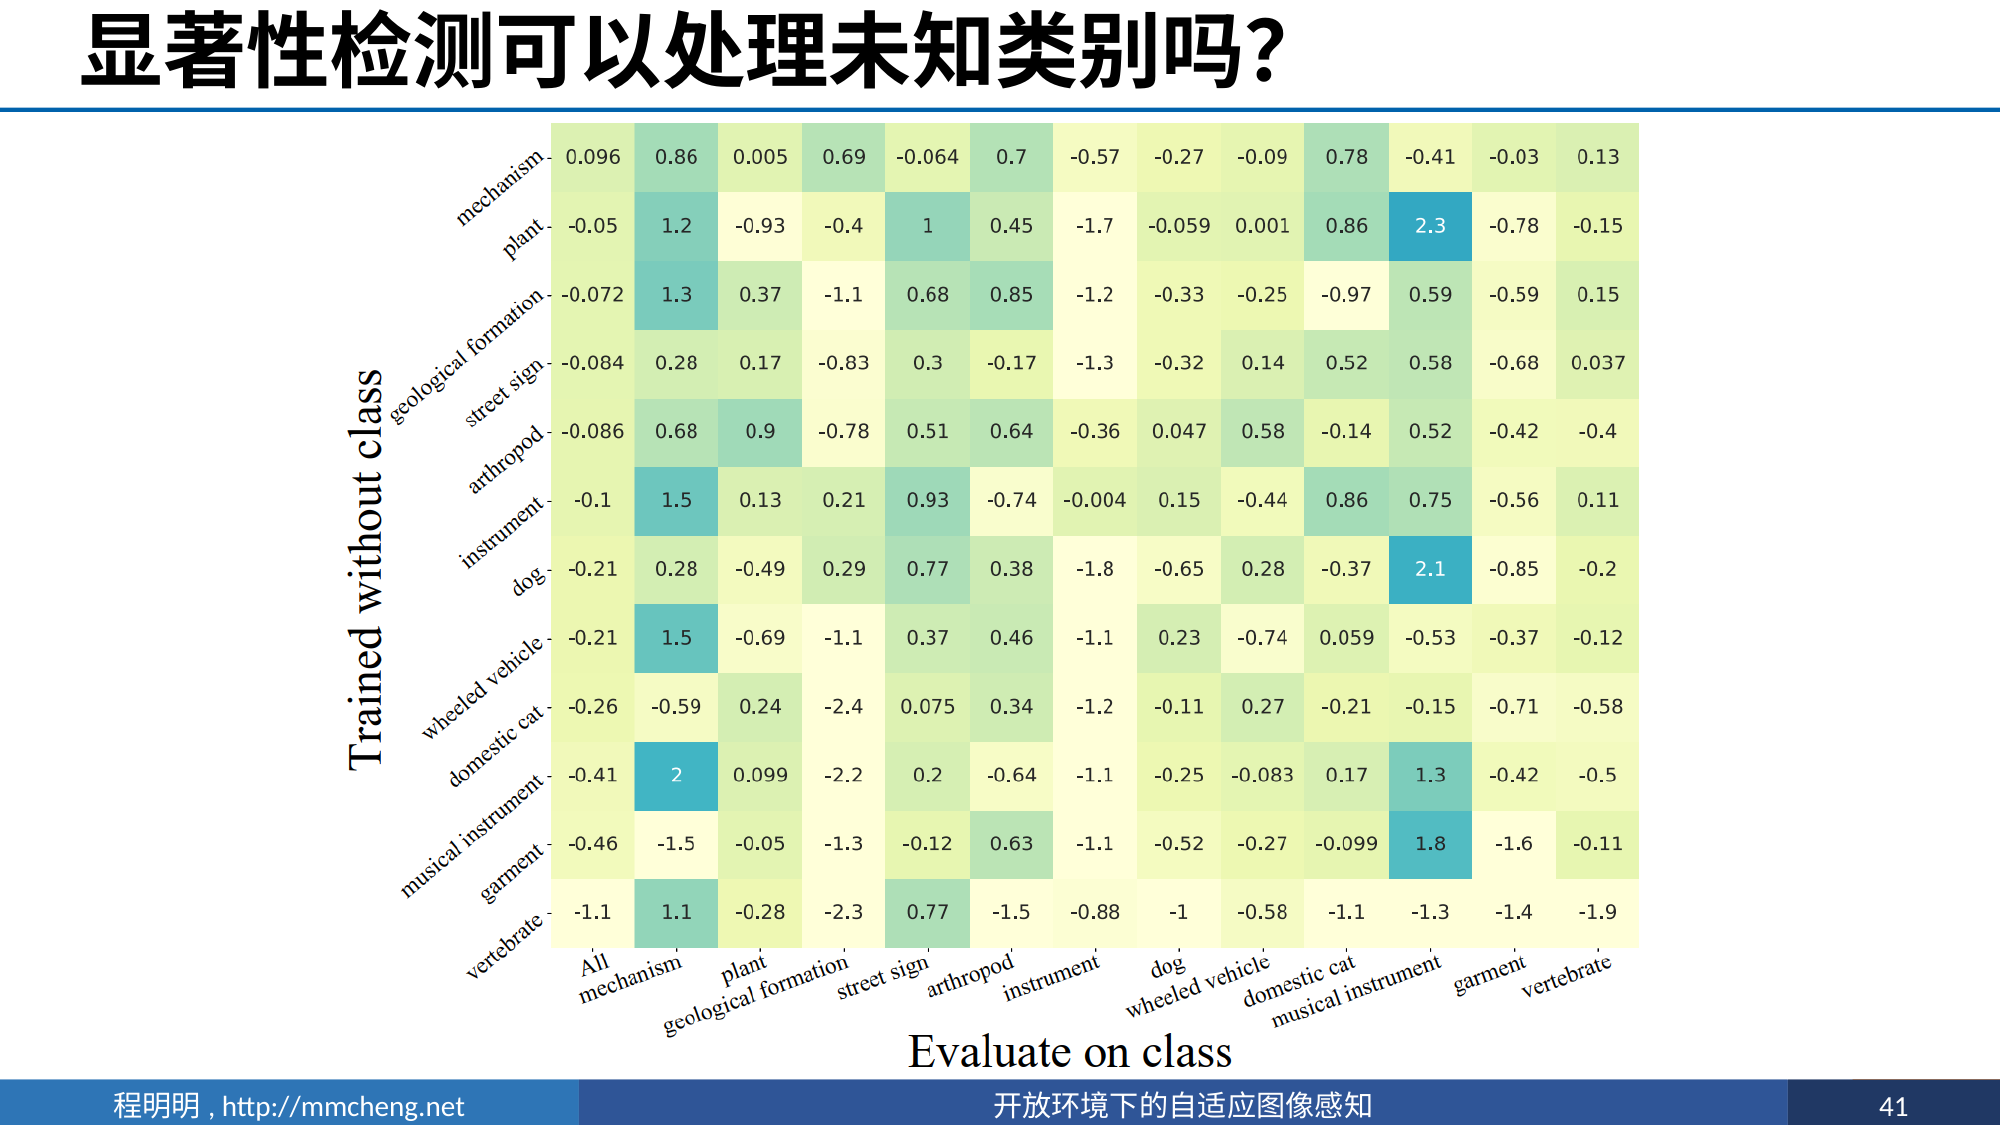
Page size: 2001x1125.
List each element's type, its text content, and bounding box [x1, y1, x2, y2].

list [339, 123, 1639, 1079]
title 显著性检测可以处理未知类别吗？ [64, 0, 2000, 110]
